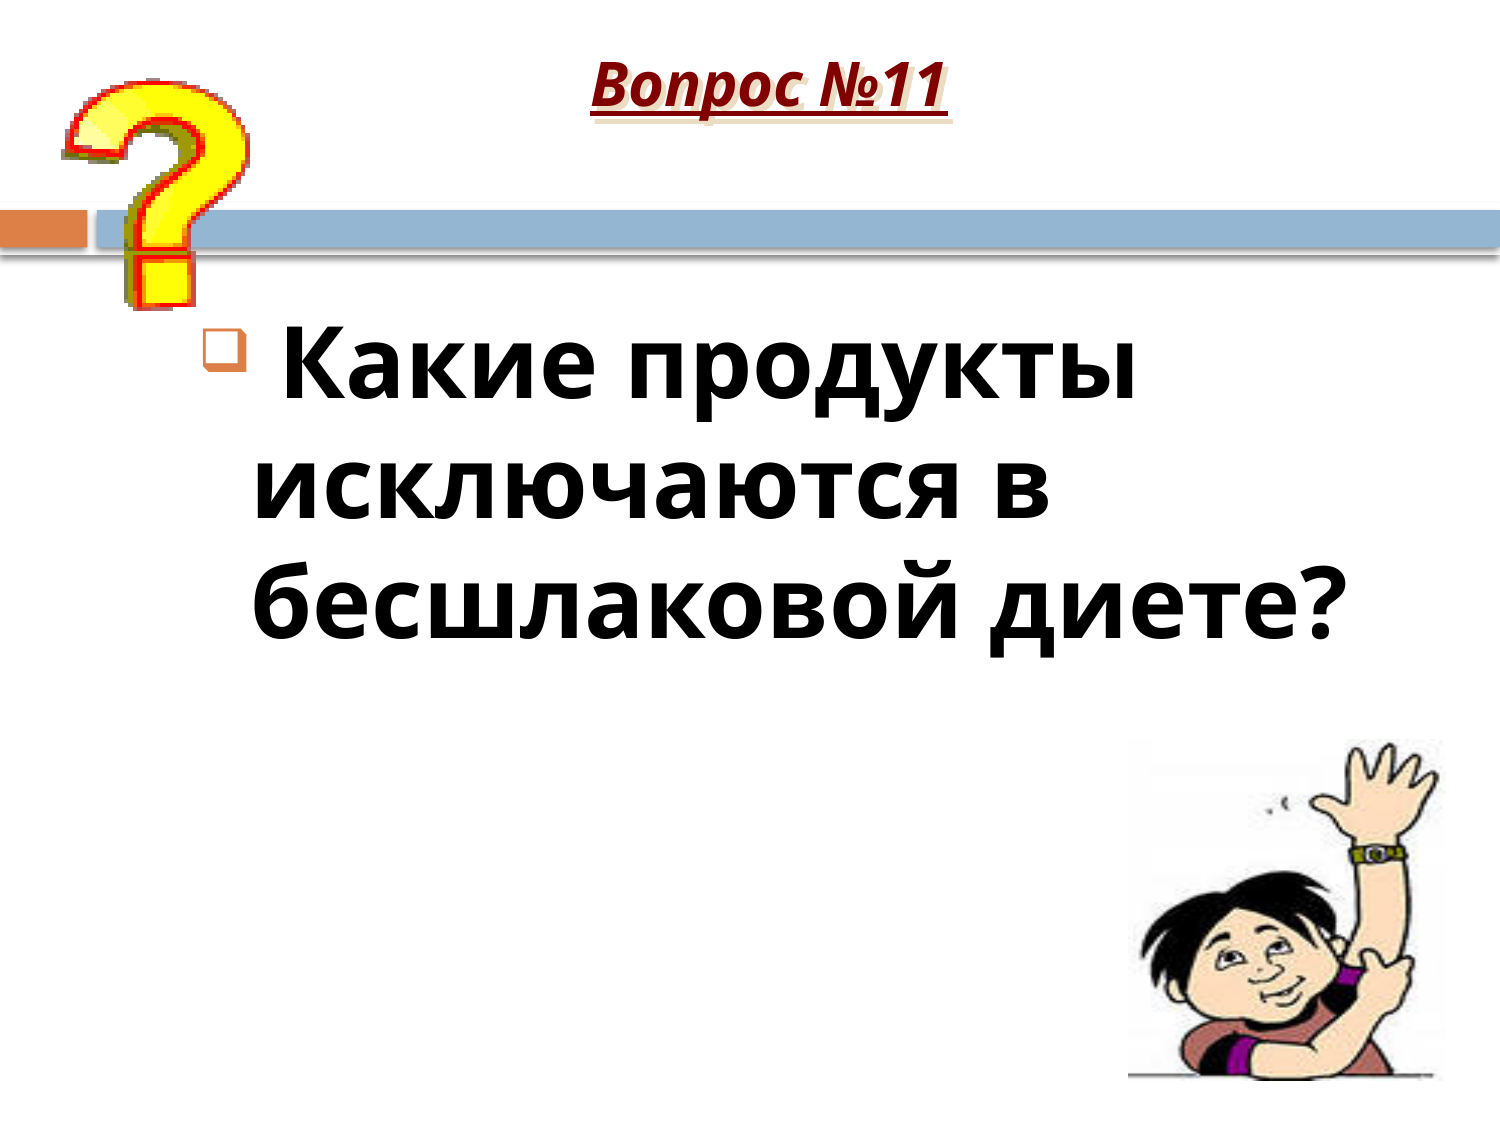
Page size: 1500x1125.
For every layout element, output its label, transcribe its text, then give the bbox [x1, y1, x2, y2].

picture [60, 77, 251, 315]
picture [1127, 739, 1446, 1081]
text_box Вопрос №11 [100, 37, 1438, 200]
text_box Какие продукты исключаются в бесшлаковой диете? [183, 290, 1412, 910]
